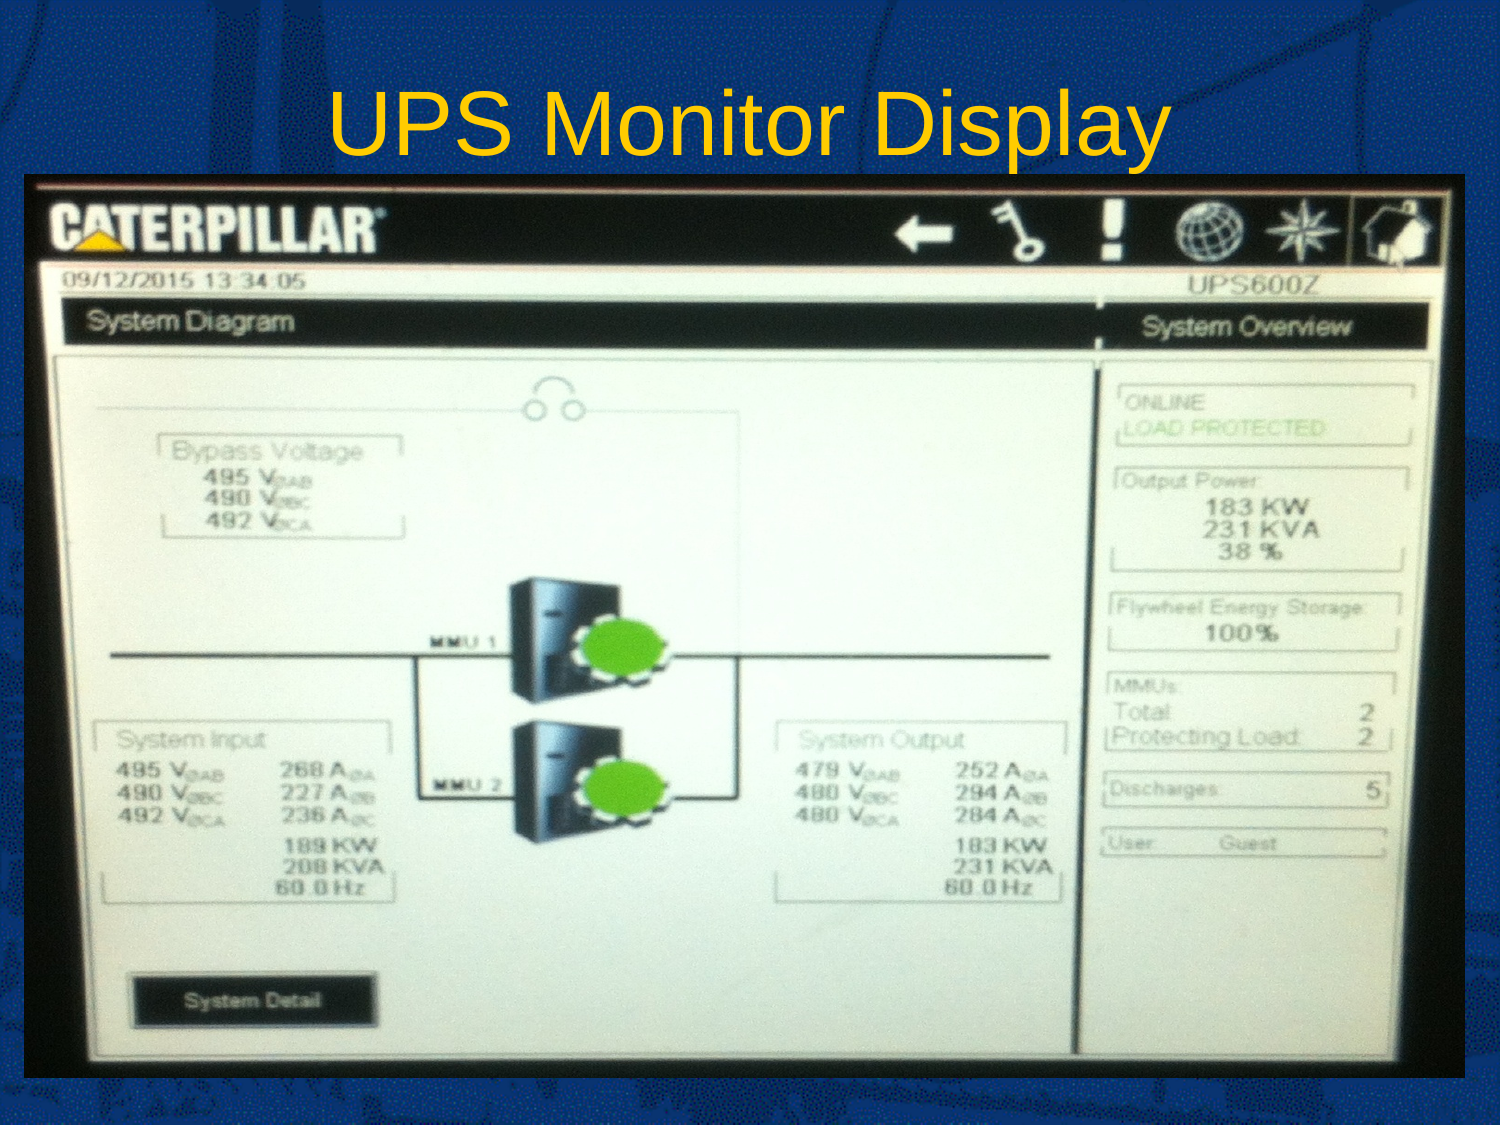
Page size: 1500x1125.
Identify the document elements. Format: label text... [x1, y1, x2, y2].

title UPS Monitor Display [112, 49, 1388, 172]
picture [0, 0, 1500, 1125]
